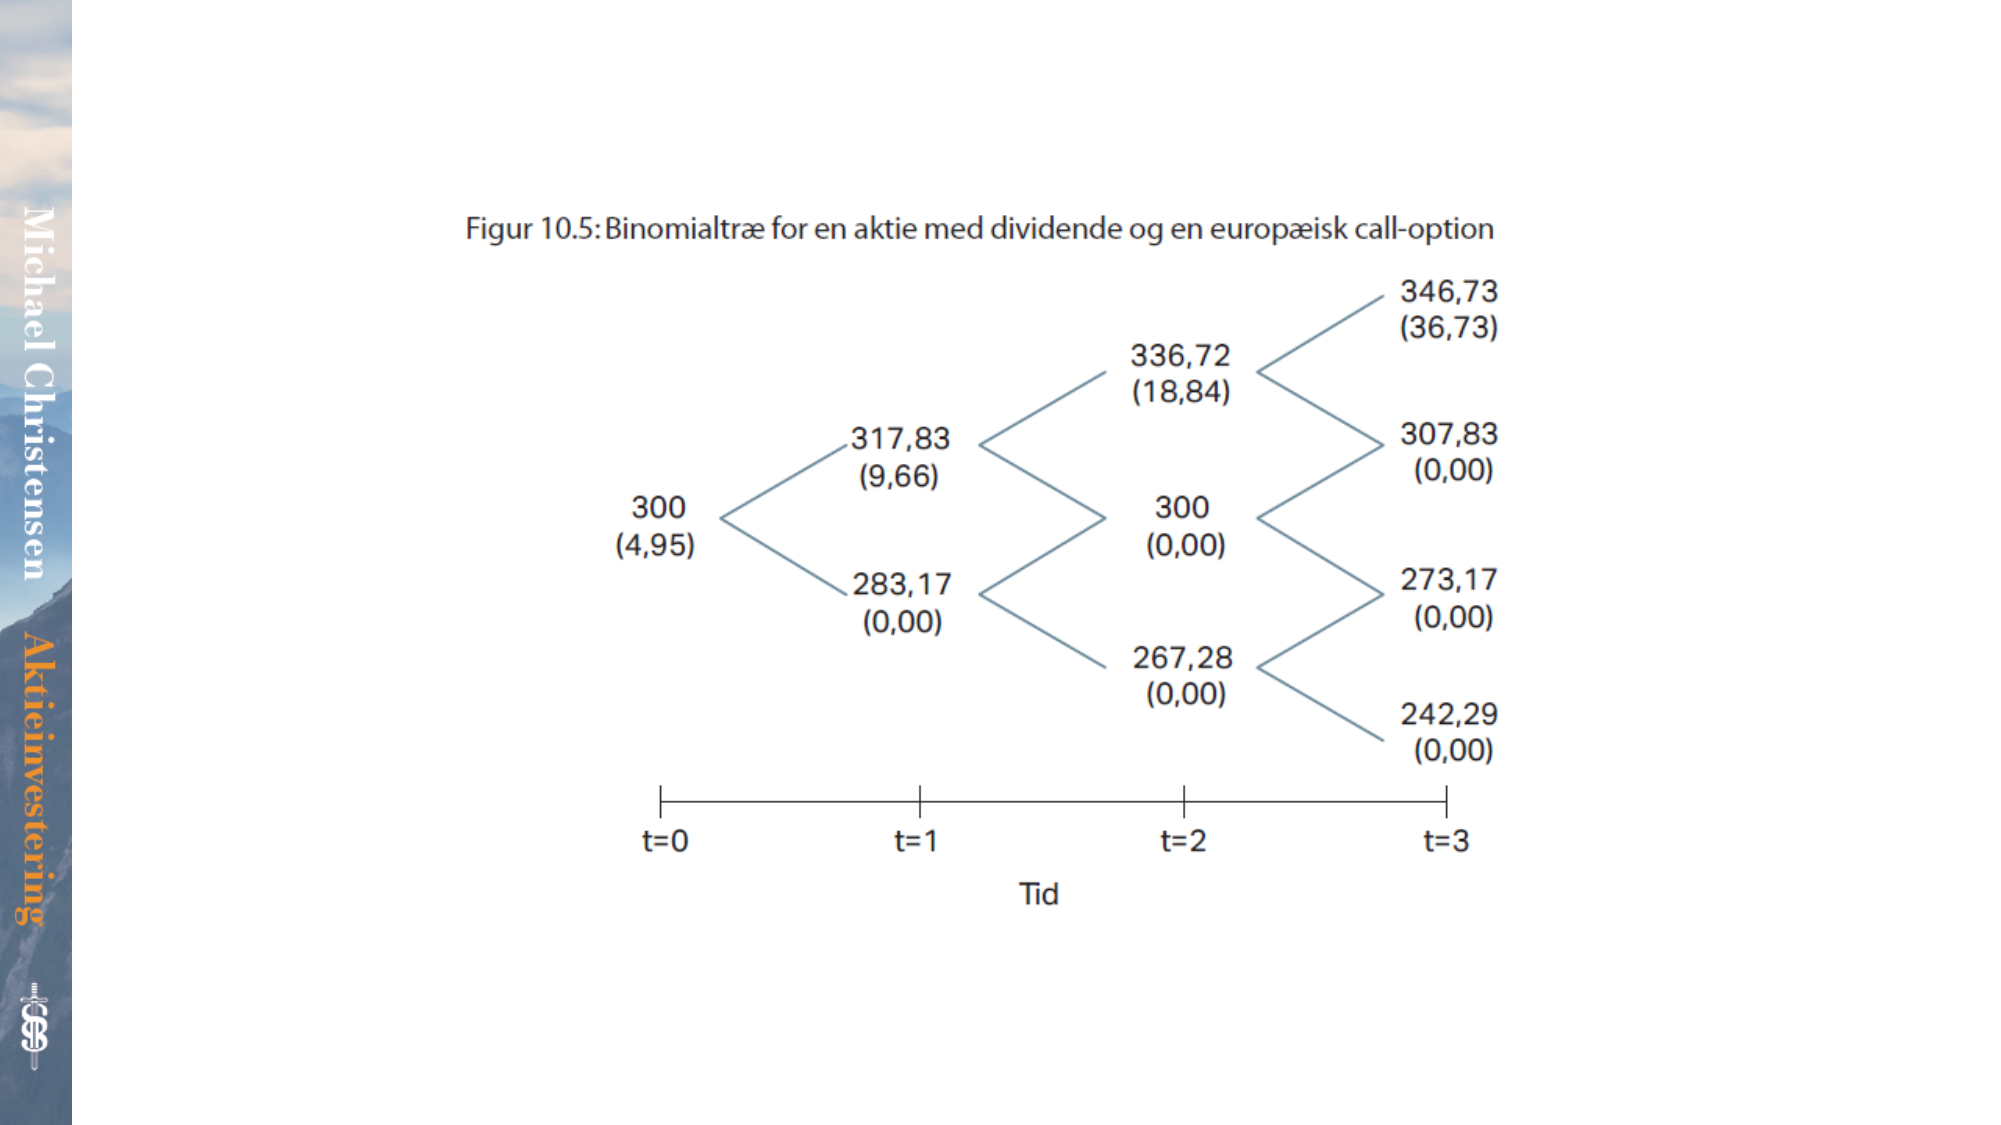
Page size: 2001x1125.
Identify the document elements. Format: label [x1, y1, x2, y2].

picture [446, 200, 1554, 925]
picture [0, 0, 72, 1125]
